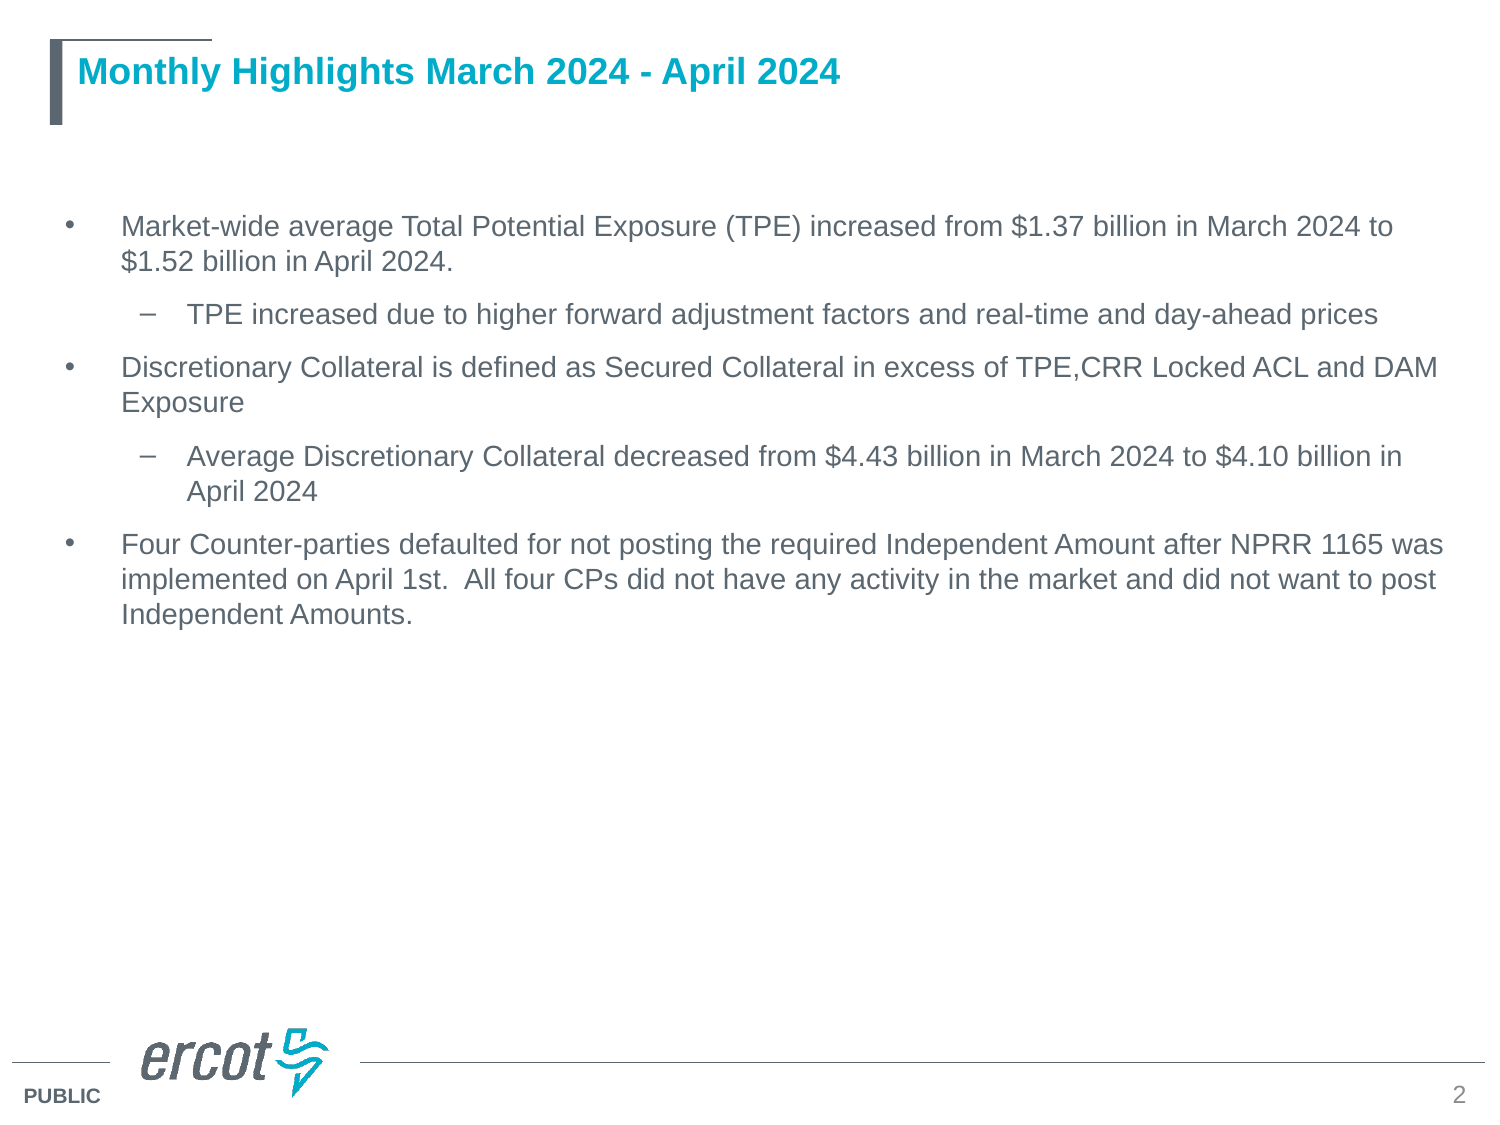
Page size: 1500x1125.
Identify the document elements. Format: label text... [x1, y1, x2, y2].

list Market-wide average Total Potential Exposure (TPE) increased from $1.37 billion in March 2024 to $1.52 billion in April 2024. TPE increased due to higher forward adjustment factors and real-time and day-ahead prices Discretionary Collateral is defined as Secured Collateral in excess of TPE,CRR Locked ACL and DAM Exposure Average Discretionary Collateral decreased from $4.43 billion in March 2024 to $4.10 billion in April 2024 Four Counter-parties defaulted for not posting the required Independent Amount after NPRR 1165 was implemented on April 1st. All four CPs did not have any activity in the market and did not want to post Independent Amounts. [50, 146, 1475, 1000]
picture [137, 1024, 332, 1100]
title Monthly Highlights March 2024 - April 2024 [62, 39, 1450, 134]
slide_number 2 [1437, 1076, 1475, 1112]
